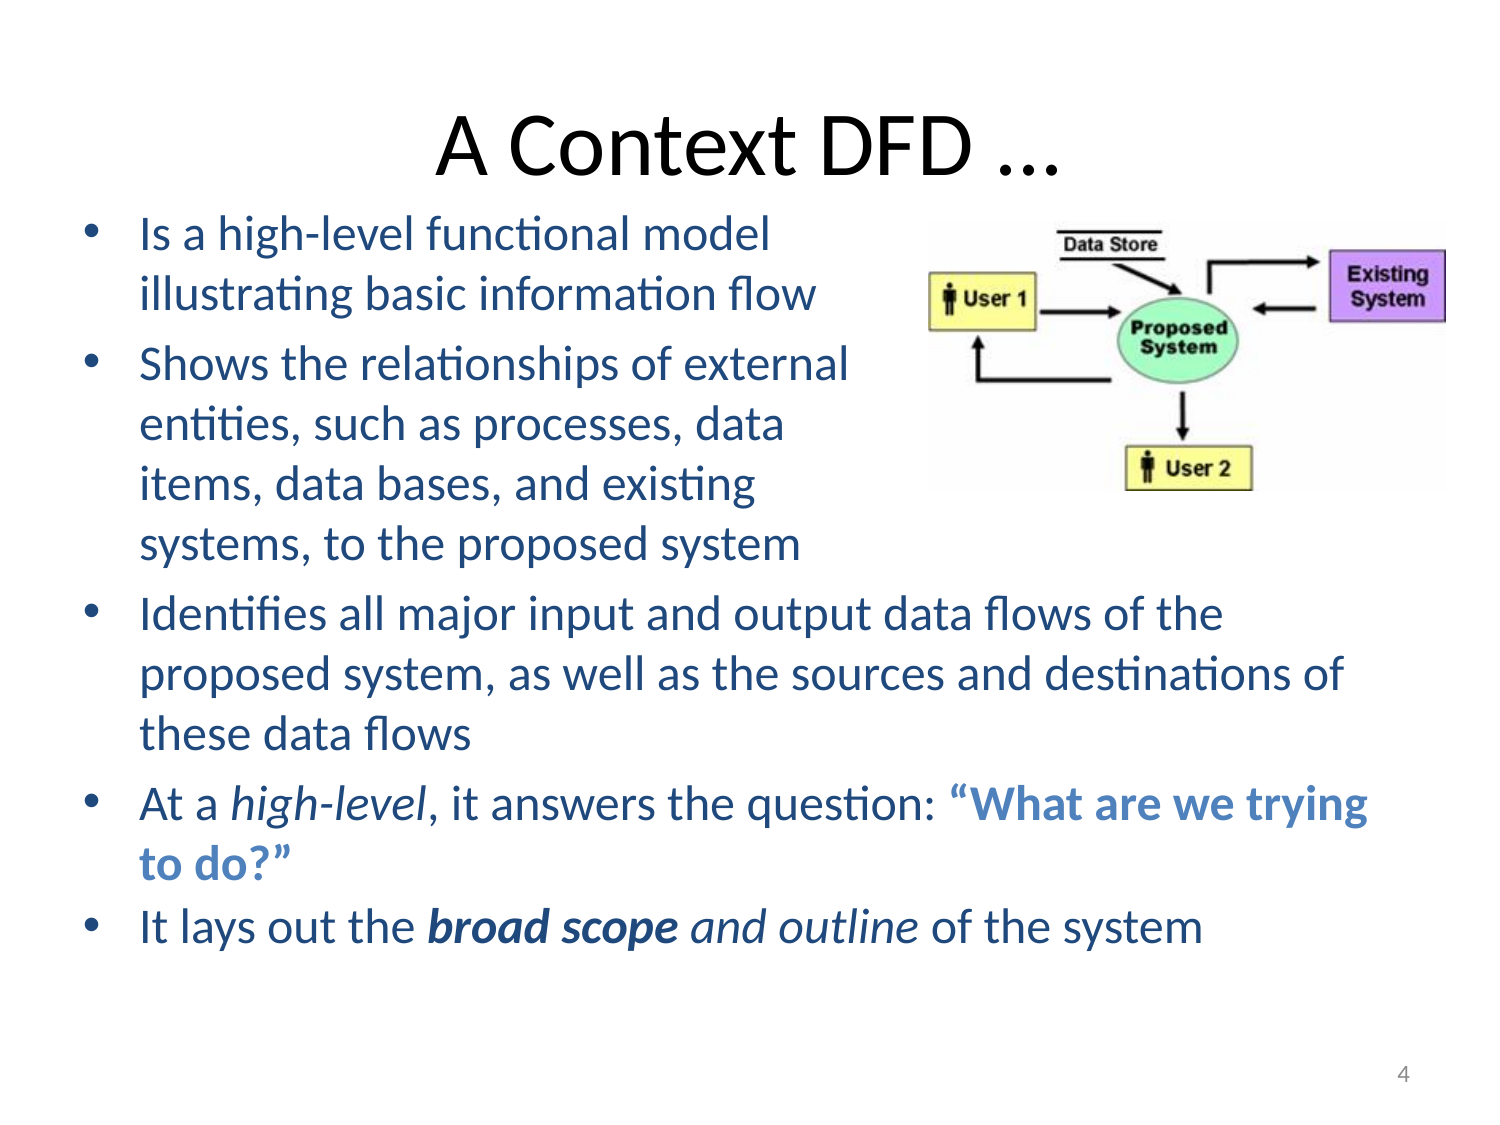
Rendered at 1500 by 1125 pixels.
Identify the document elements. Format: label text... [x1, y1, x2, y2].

picture [928, 220, 1446, 491]
list Is a high-level functional model illustrating basic information flow Shows the relationships of external entities, such as processes, data items, data bases, and existing systems, to the proposed system Identifies all major input and output data flows of the proposed system, as well as the sources and destinations of these data flows At a high-level, it answers the question: “What are we trying to do?” It lays out the broad scope and outline of the system [67, 192, 1425, 977]
slide_number 4 [1074, 1042, 1425, 1103]
title A Context DFD ... [75, 45, 1425, 192]
